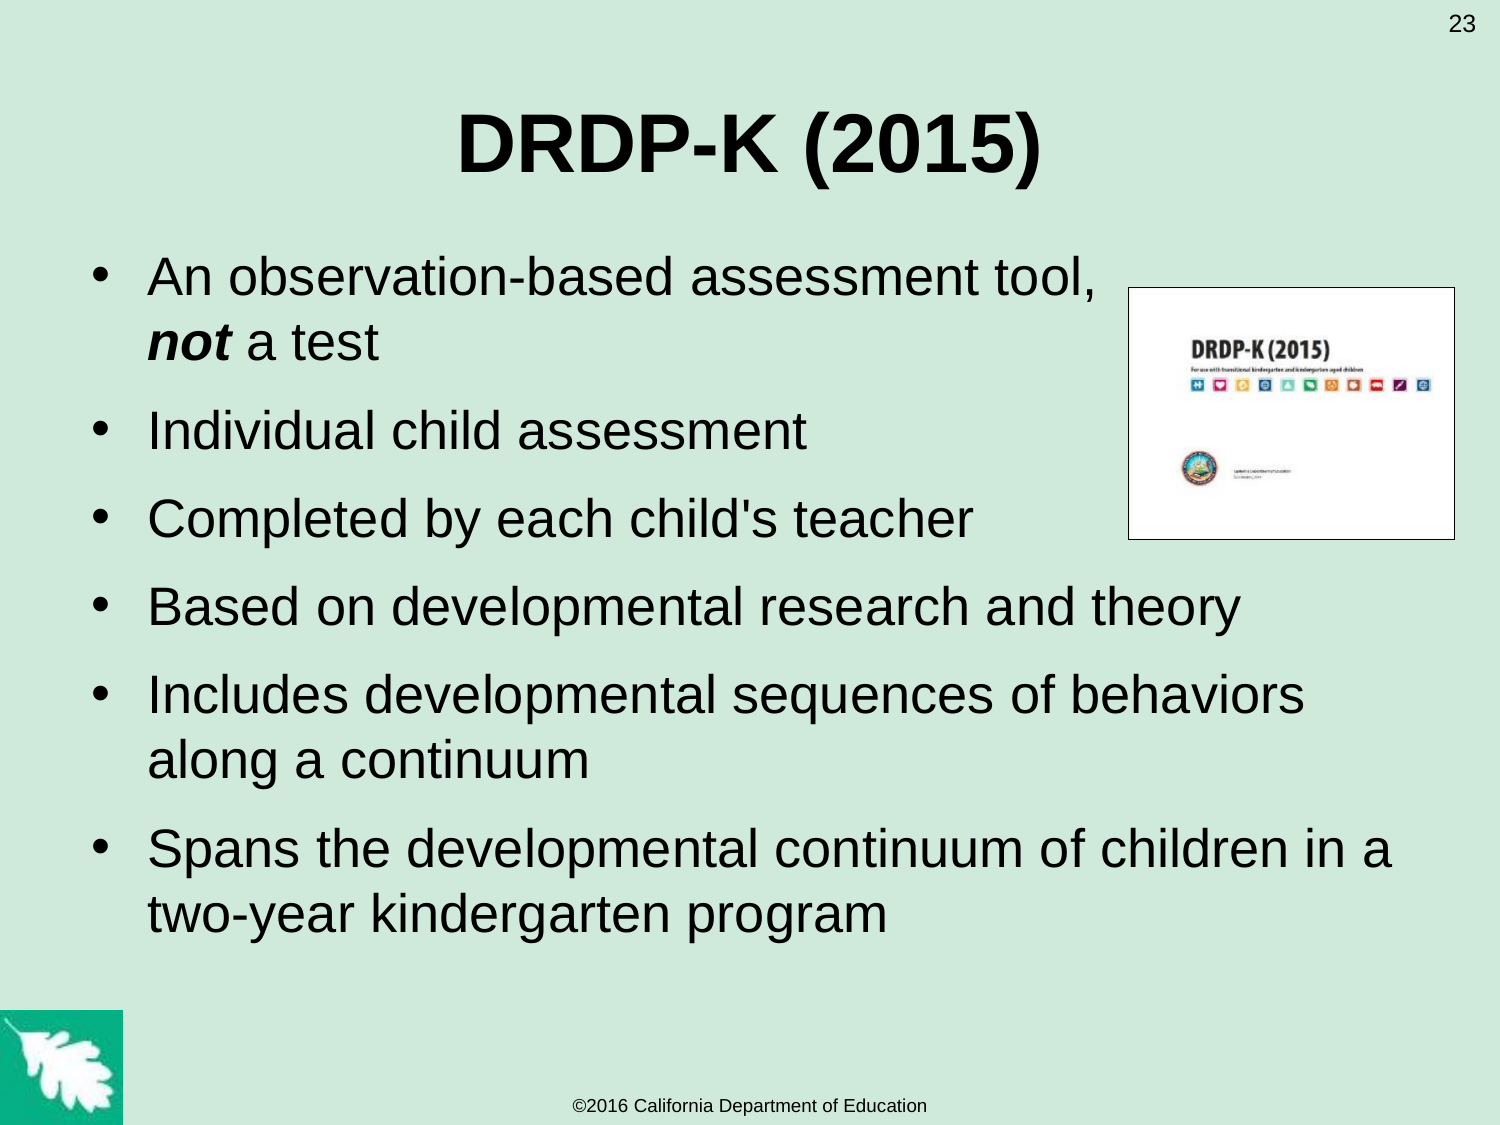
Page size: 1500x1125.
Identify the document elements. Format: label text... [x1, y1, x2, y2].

picture [1127, 287, 1455, 541]
list An observation-based assessment tool, not a test Individual child assessment Completed by each child's teacher Based on developmental research and theory Includes developmental sequences of behaviors along a continuum Spans the developmental continuum of children in a two-year kindergarten program [76, 234, 1451, 947]
slide_number 23 [1425, 0, 1500, 60]
picture [0, 1010, 123, 1125]
title DRDP-K (2015) [75, 45, 1425, 233]
